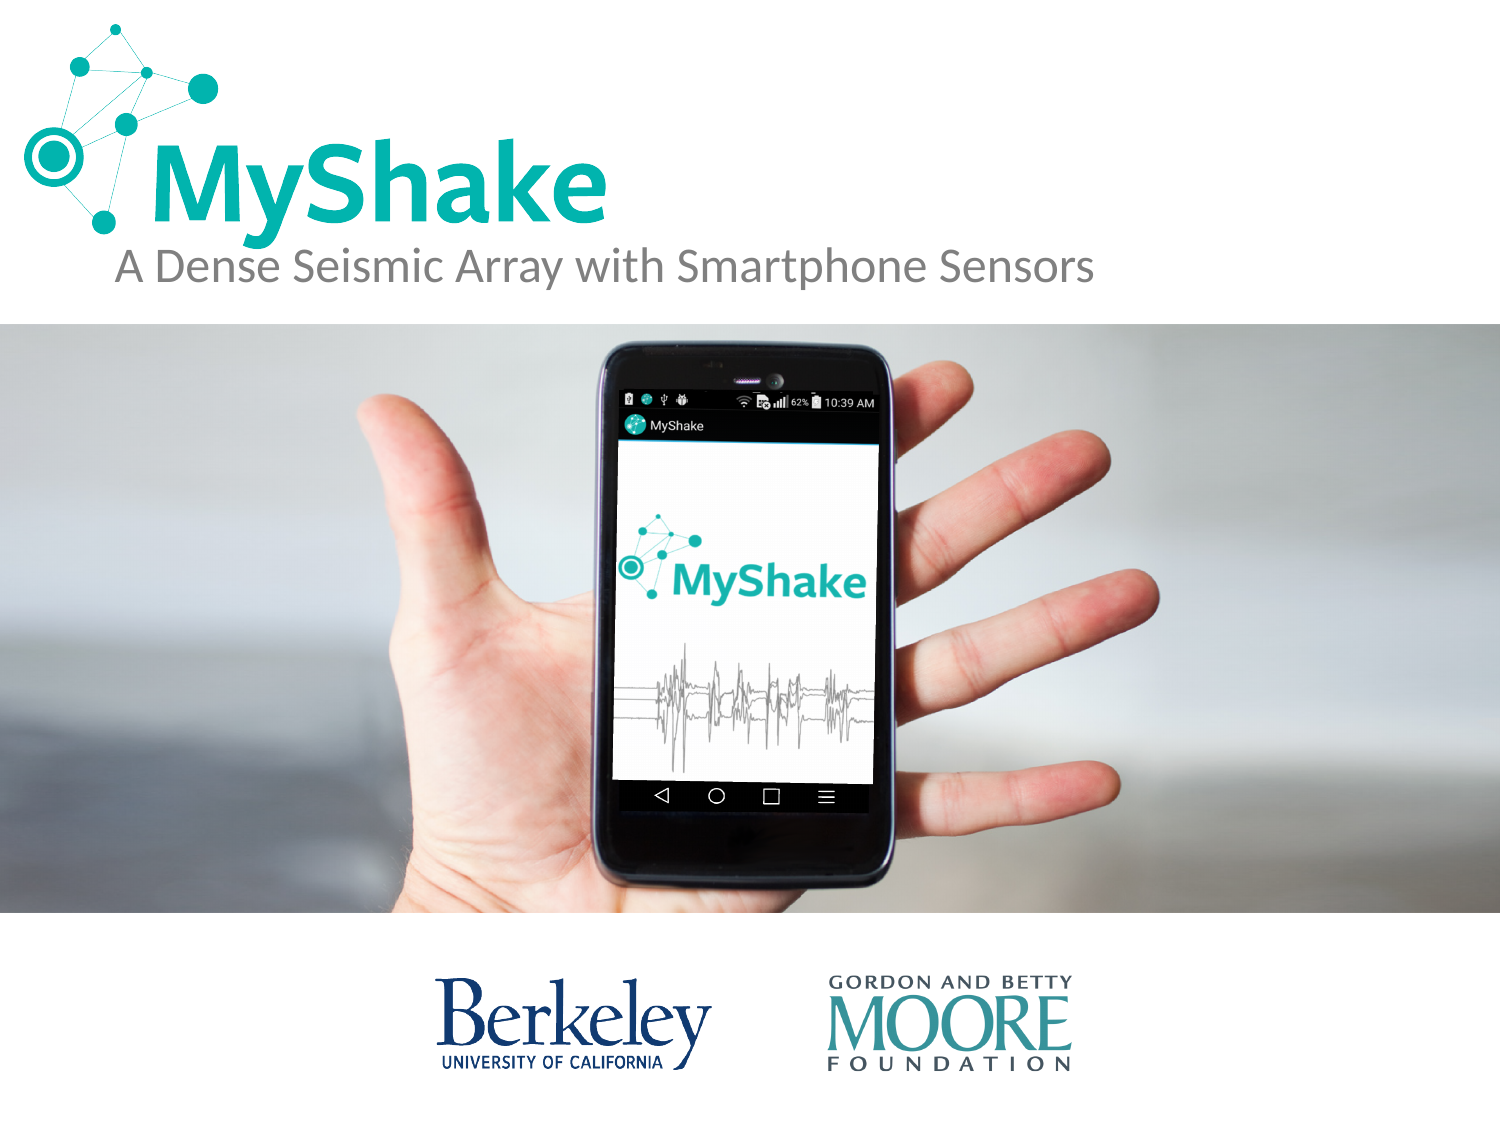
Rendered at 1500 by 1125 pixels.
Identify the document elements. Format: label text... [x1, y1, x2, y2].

text_box A Dense Seismic Array with Smartphone Sensors [99, 224, 1288, 300]
picture [24, 24, 610, 255]
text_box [0, 324, 1500, 913]
picture [389, 941, 725, 1106]
picture [824, 973, 1075, 1075]
